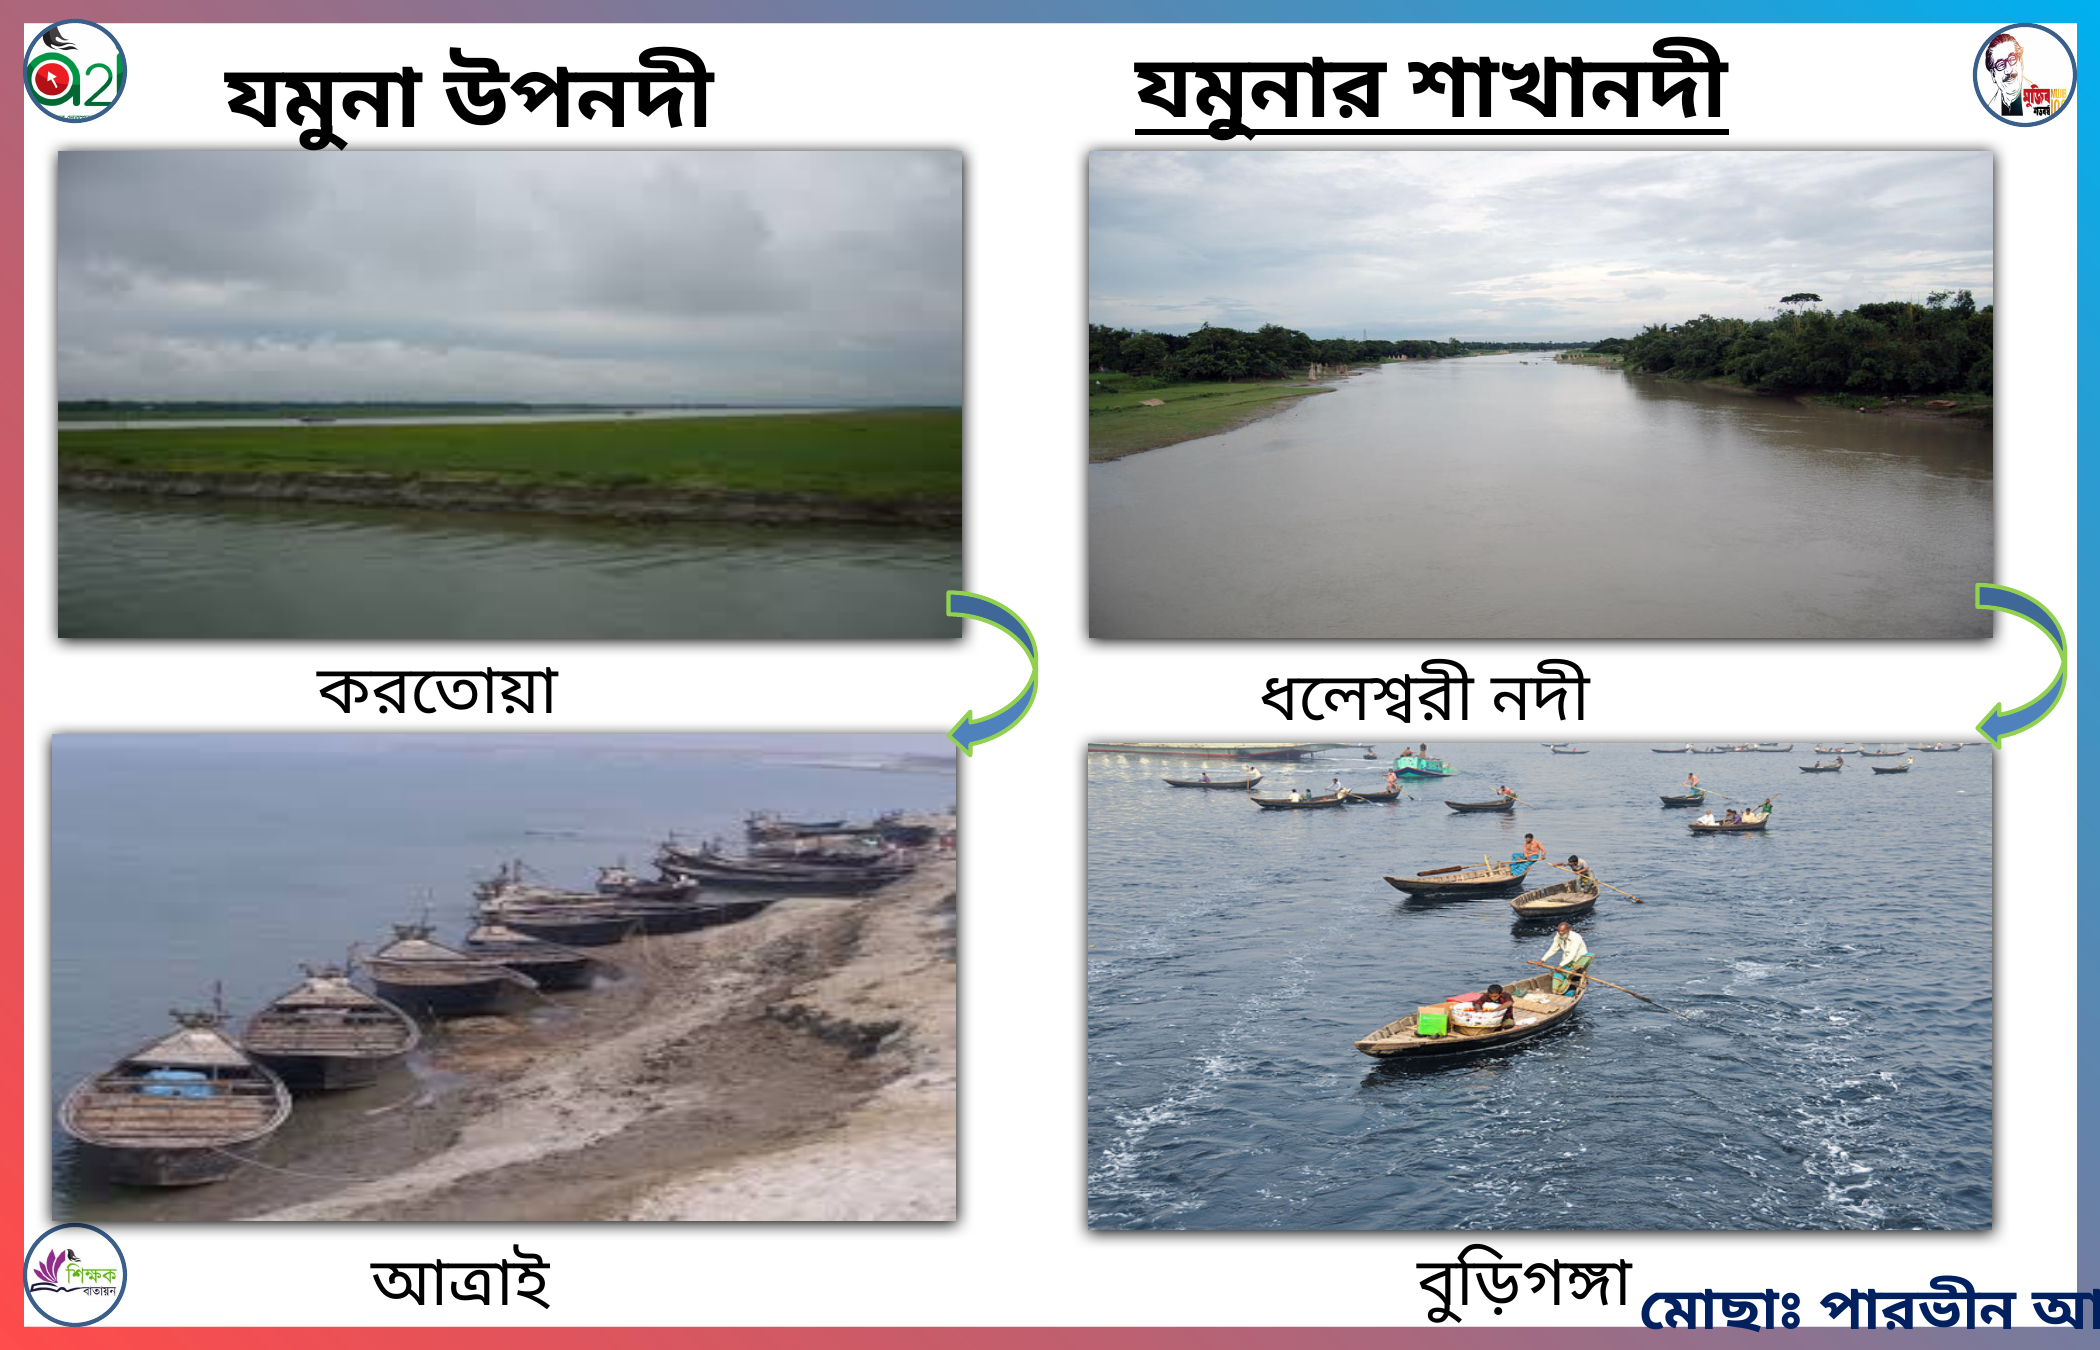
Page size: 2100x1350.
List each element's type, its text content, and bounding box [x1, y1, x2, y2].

text_box বুড়িগঙ্গা [1397, 1239, 1652, 1329]
picture [1088, 743, 1992, 1231]
text_box করতোয়া [297, 655, 666, 723]
picture [58, 151, 963, 638]
text_box [948, 591, 1039, 758]
picture [52, 734, 956, 1222]
picture [1089, 151, 1993, 638]
text_box যমুনার শাখানদী [1115, 19, 1749, 139]
picture [28, 1228, 122, 1322]
text_box ধলেশ্বরী নদী [1239, 647, 1610, 732]
text_box [1975, 584, 2068, 750]
text_box যমুনা উপনদী [205, 29, 735, 139]
picture [1978, 28, 2072, 122]
picture [28, 24, 122, 118]
text_box আত্রাই [352, 1238, 570, 1329]
